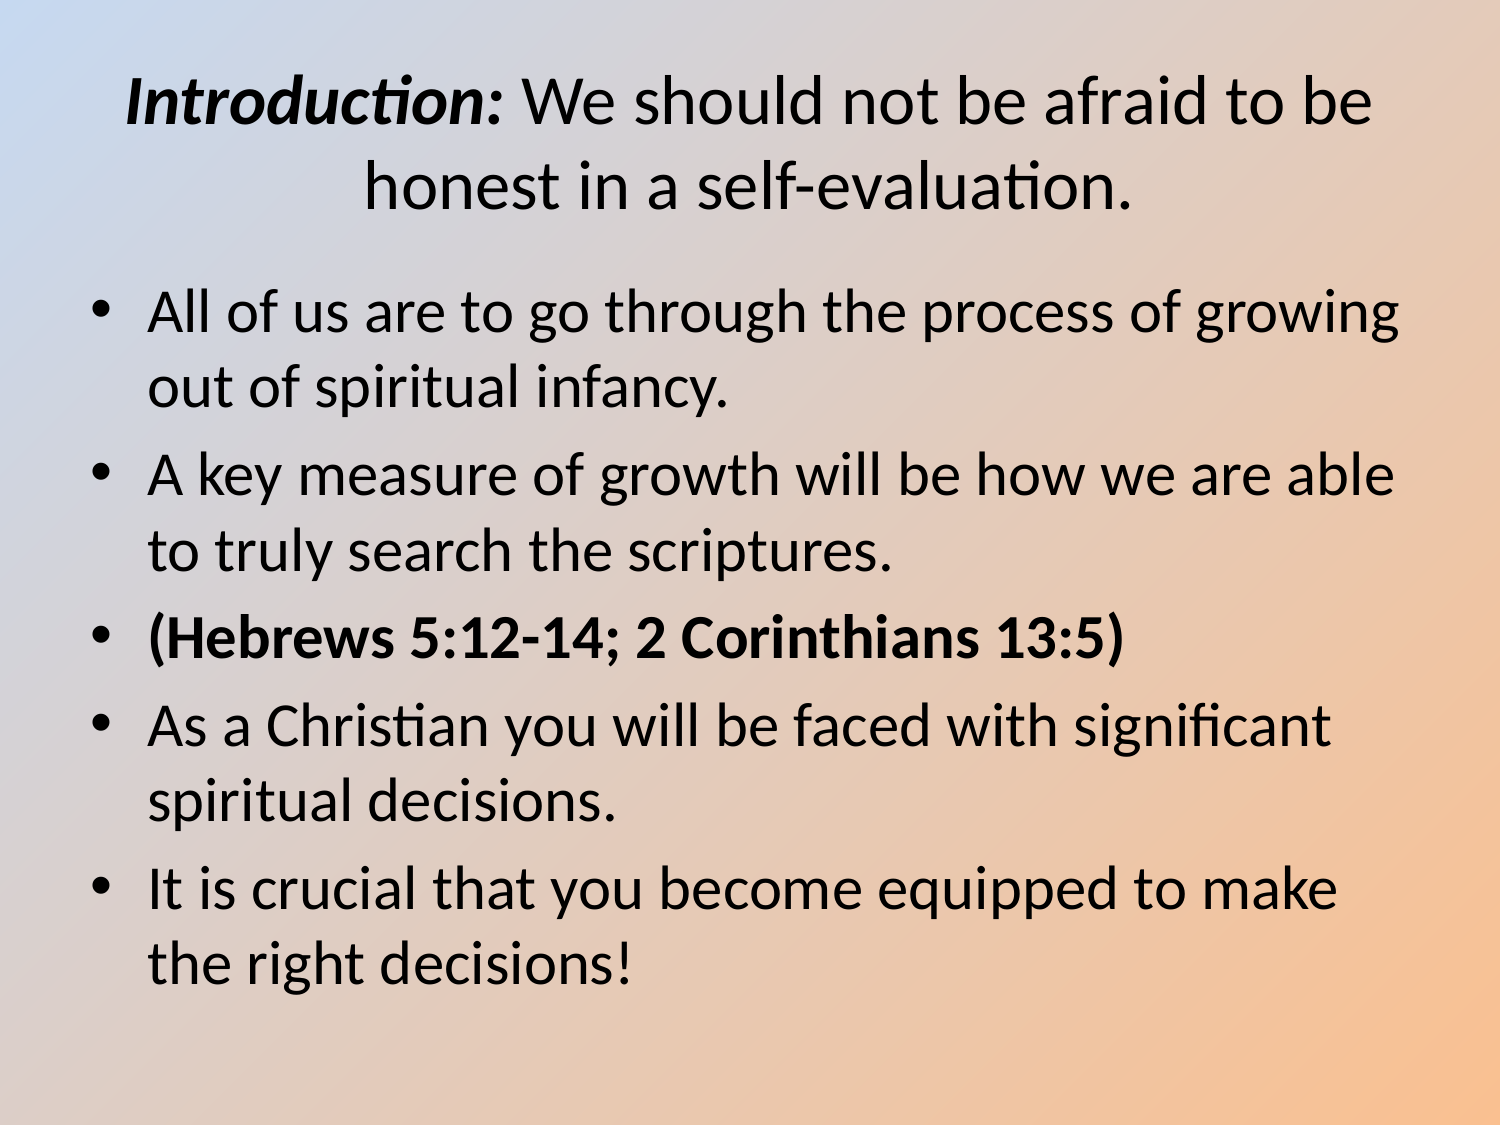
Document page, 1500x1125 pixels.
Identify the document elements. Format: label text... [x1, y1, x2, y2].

title Introduction: We should not be afraid to be honest in a self-evaluation. [75, 45, 1425, 233]
list All of us are to go through the process of growing out of spiritual infancy. A key measure of growth will be how we are able to truly search the scriptures. (Hebrews 5:12-14; 2 Corinthians 13:5) As a Christian you will be faced with significant spiritual decisions. It is crucial that you become equipped to make the right decisions! [75, 262, 1425, 1005]
